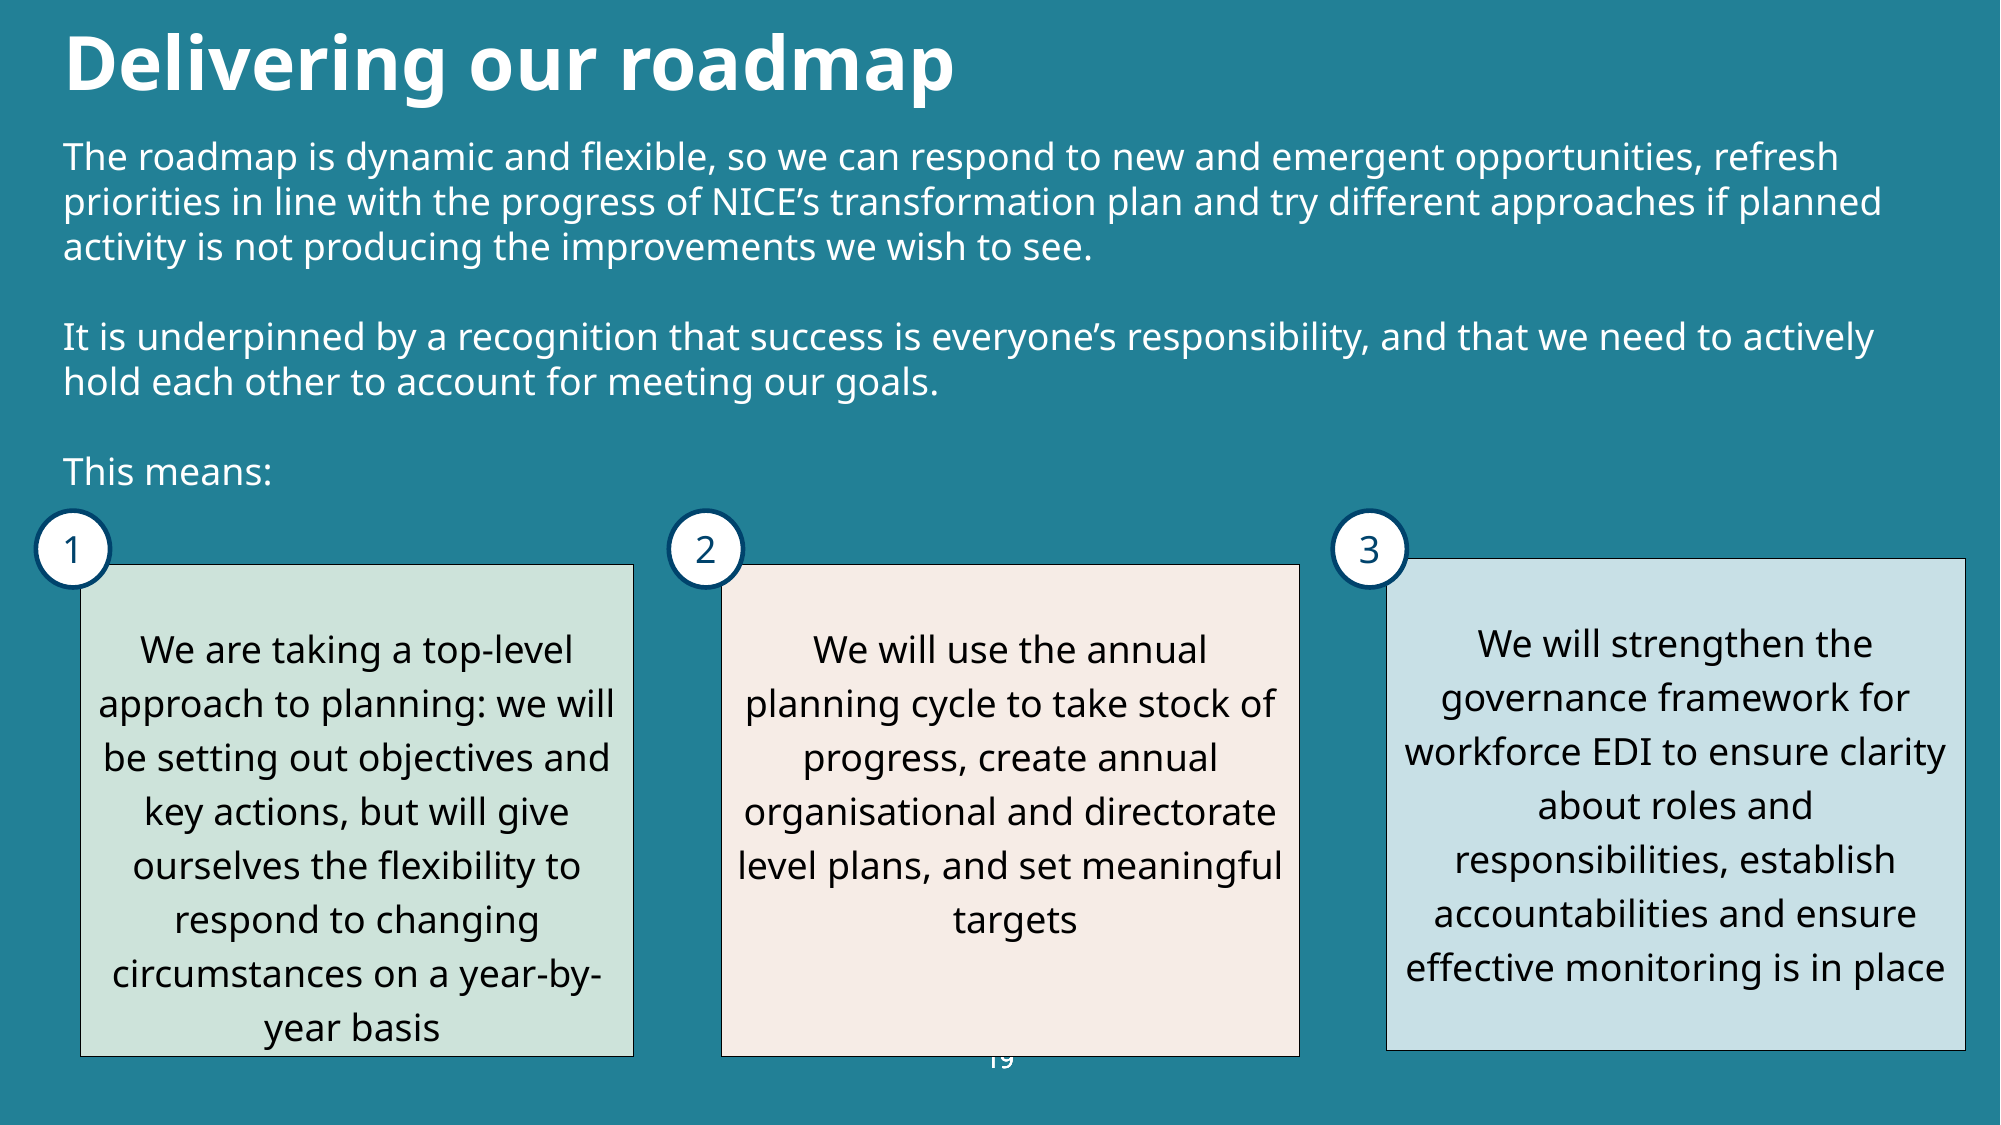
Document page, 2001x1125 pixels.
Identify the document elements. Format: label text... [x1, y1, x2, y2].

text_box 3 [1331, 509, 1408, 589]
title Delivering our roadmap [48, 17, 1882, 75]
text_box We are taking a top-level approach to planning: we will be setting out objectives and key actions, but will give ourselves the flexibility to respond to changing circumstances on a year-by-year basis [80, 564, 634, 1057]
text_box The roadmap is dynamic and flexible, so we can respond to new and emergent opportunities, refresh priorities in line with the progress of NICE’s transformation plan and try different approaches if planned activity is not producing the improvements we wish to see. It is underpinned by a recognition that success is everyone’s responsibility, and that we need to actively hold each other to account for meeting our goals. This means: [48, 75, 1979, 551]
text_box [651, 410, 1146, 1031]
text_box [626, 385, 1121, 1006]
text_box 2 [667, 509, 745, 589]
text_box 1 [34, 509, 112, 589]
text_box We will use the annual planning cycle to take stock of progress, create annual organisational and directorate level plans, and set meaningful targets [721, 564, 1300, 1057]
text_box We will strengthen the governance framework for workforce EDI to ensure clarity about roles and responsibilities, establish accountabilities and ensure effective monitoring is in place [1386, 558, 1966, 1051]
